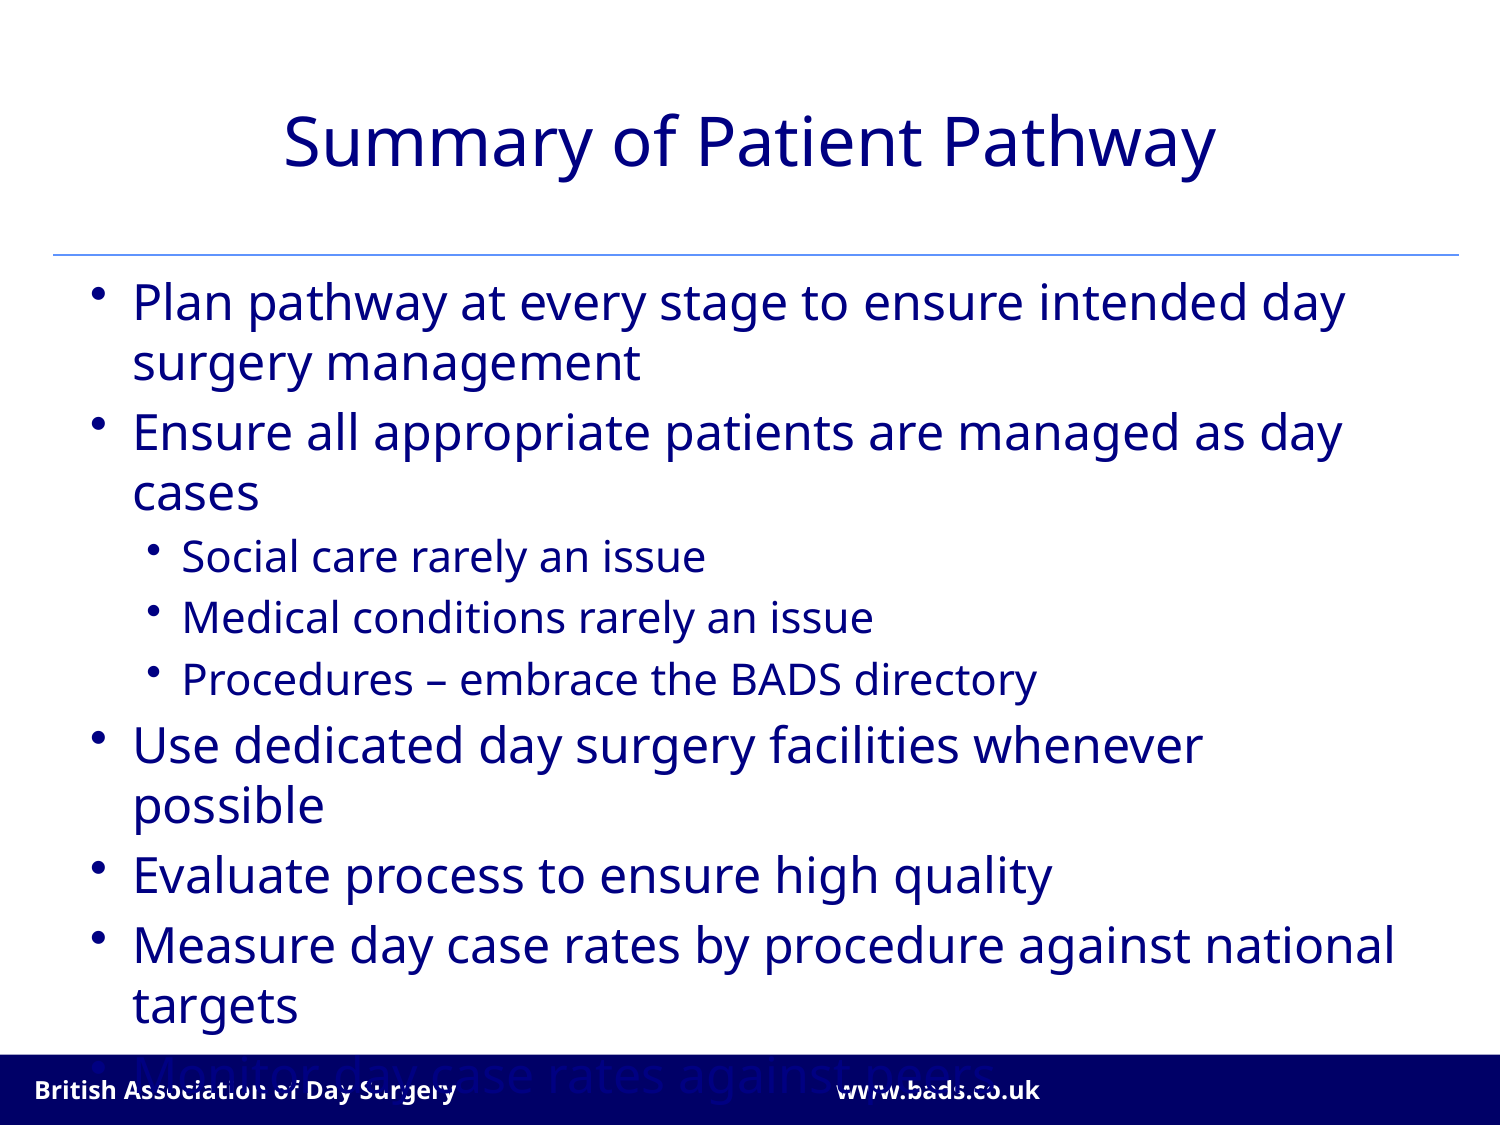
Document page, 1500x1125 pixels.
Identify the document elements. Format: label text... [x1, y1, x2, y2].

title Summary of Patient Pathway [75, 45, 1425, 233]
list Plan pathway at every stage to ensure intended day surgery management Ensure all appropriate patients are managed as day cases Social care rarely an issue Medical conditions rarely an issue Procedures – embrace the BADS directory Use dedicated day surgery facilities whenever possible Evaluate process to ensure high quality Measure day case rates by procedure against national targets Monitor day case rates against peers [75, 262, 1425, 1005]
